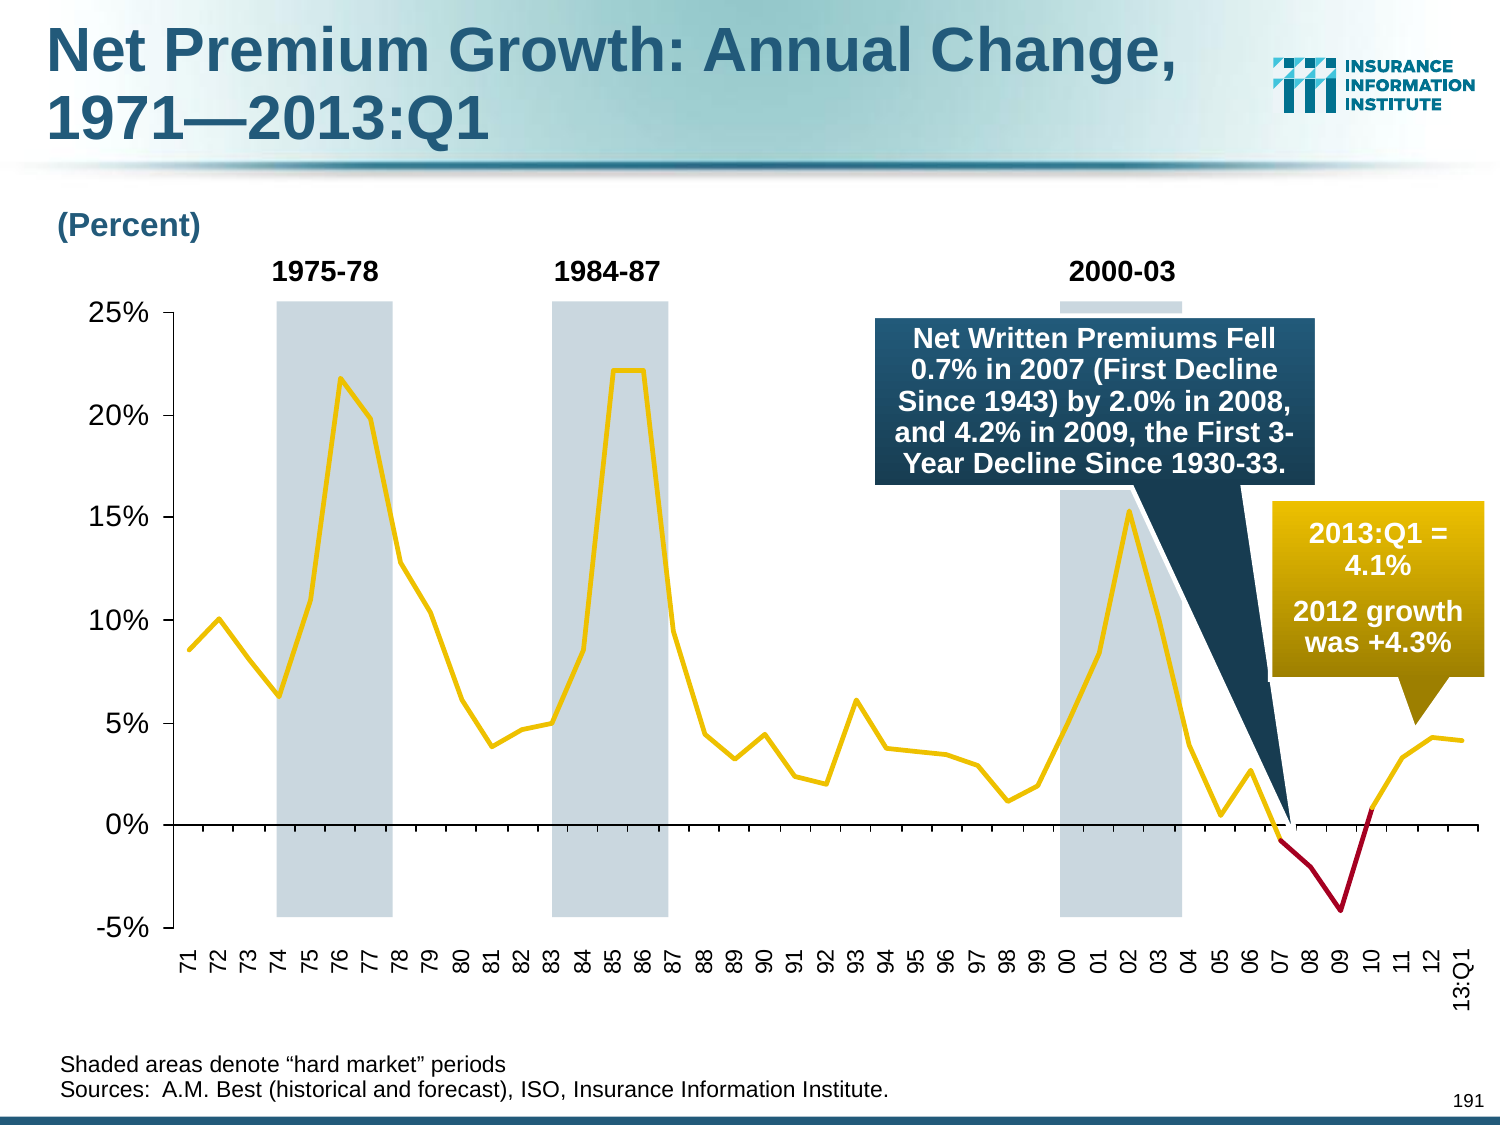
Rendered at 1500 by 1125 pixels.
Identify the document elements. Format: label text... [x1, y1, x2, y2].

slide_number 191 [1410, 1091, 1485, 1112]
text_box Shaded areas denote “hard market” periods Sources: A.M. Best (historical and forecast), ISO, Insurance Information Institute. [0, 1028, 1242, 1125]
text_box (Percent) [56, 207, 1406, 244]
text_box 1975-78 [237, 245, 413, 278]
text_box 1984-87 [520, 245, 695, 278]
title Net Premium Growth: Annual Change, 1971—2013:Q1 [38, 14, 1253, 157]
picture [0, 0, 1500, 189]
text_box 2000-03 [1034, 245, 1210, 278]
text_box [75, 279, 1500, 1024]
